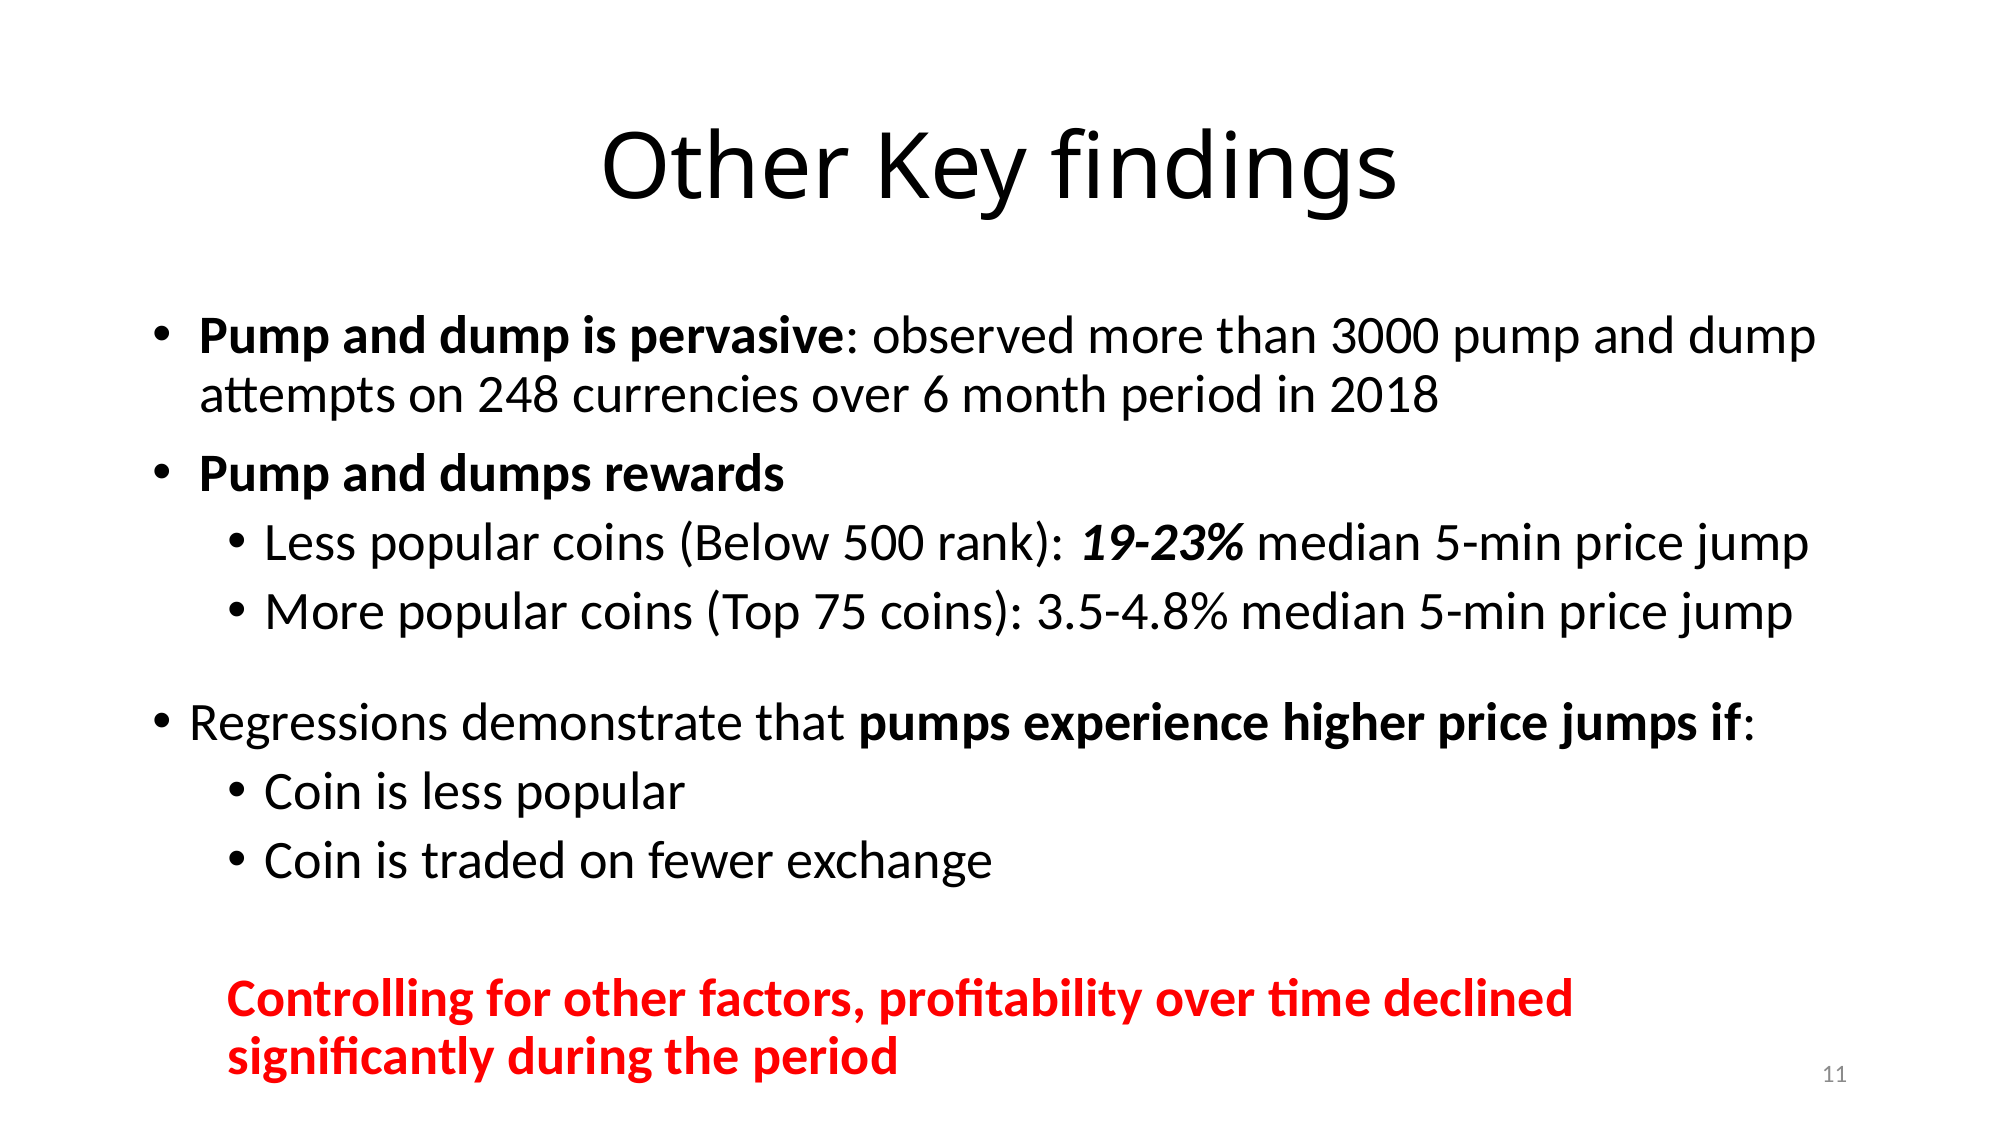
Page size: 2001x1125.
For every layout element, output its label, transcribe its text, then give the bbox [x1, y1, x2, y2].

title Other Key findings [137, 59, 1863, 278]
slide_number 11 [1412, 1042, 1863, 1103]
text_box Regressions demonstrate that pumps experience higher price jumps if: Coin is less popular Coin is traded on fewer exchange Controlling for other factors, profitability over time declined significantly during the period [137, 686, 1863, 1125]
list Pump and dump is pervasive: observed more than 3000 pump and dump attempts on 248 currencies over 6 month period in 2018 Pump and dumps rewards Less popular coins (Below 500 rank): 19-23% median 5-min price jump More popular coins (Top 75 coins): 3.5-4.8% median 5-min price jump [137, 299, 1863, 686]
